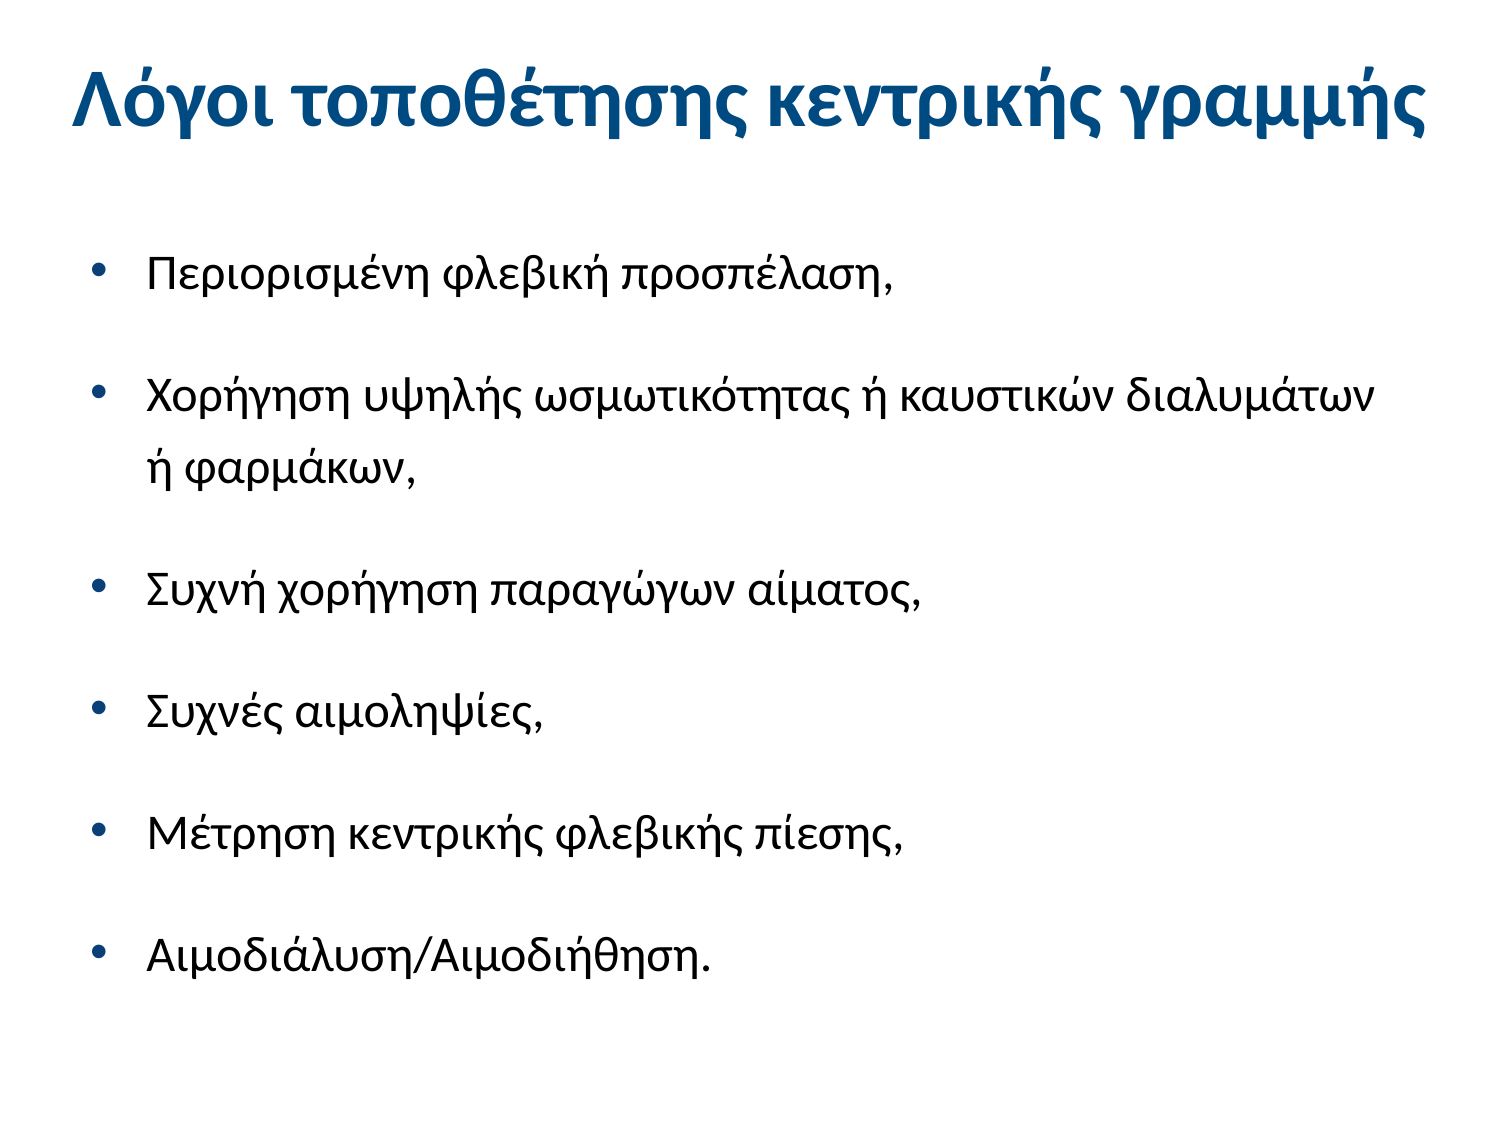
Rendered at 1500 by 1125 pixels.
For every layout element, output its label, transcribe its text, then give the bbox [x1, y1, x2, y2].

title Λόγοι τοποθέτησης κεντρικής γραμμής [0, 19, 1500, 169]
list Περιορισμένη φλεβική προσπέλαση, Χορήγηση υψηλής ωσμωτικότητας ή καυστικών διαλυμάτων ή φαρμάκων, Συχνή χορήγηση παραγώγων αίματος, Συχνές αιμοληψίες, Μέτρηση κεντρικής φλεβικής πίεσης, Αιμοδιάλυση/Αιμοδιήθηση. [75, 219, 1425, 1005]
